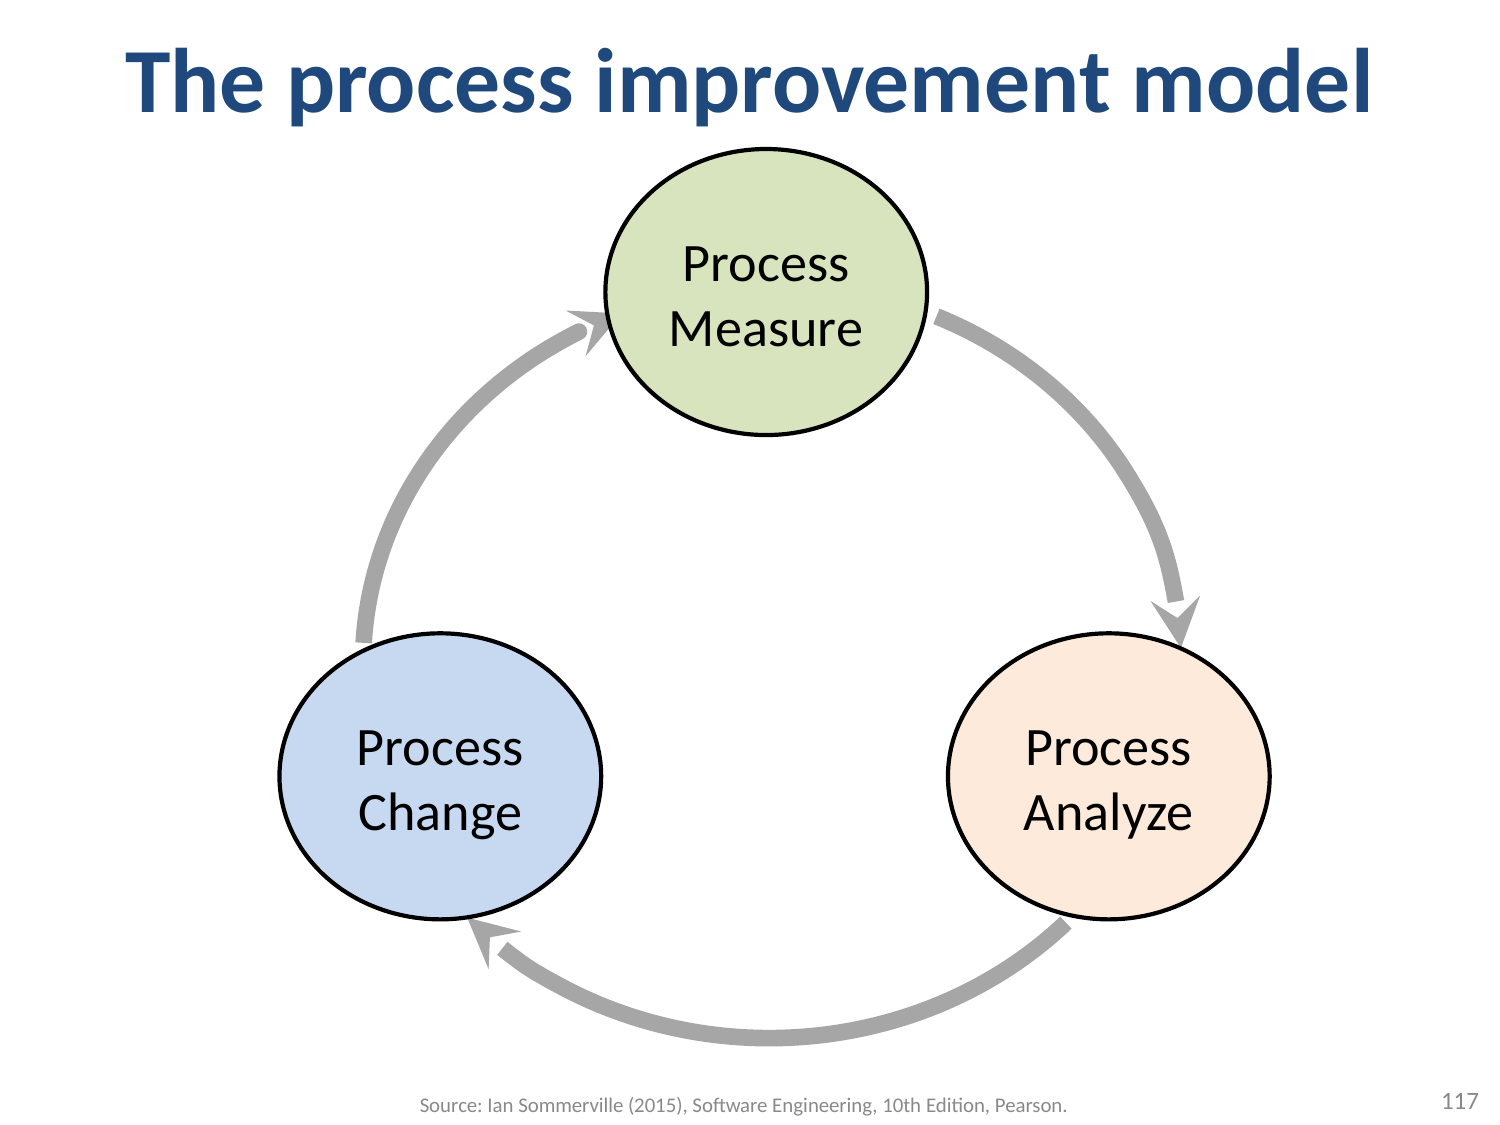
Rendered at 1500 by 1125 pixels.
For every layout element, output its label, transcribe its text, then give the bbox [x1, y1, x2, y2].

title The process improvement model [75, 7, 1425, 144]
text_box [468, 661, 1067, 1039]
text_box Process Measure [603, 146, 930, 438]
text_box [769, 315, 1187, 662]
footer Source: Ian Sommerville (2015), Software Engineering, 10th Edition, Pearson. [100, 1082, 1388, 1125]
text_box Process Analyze [945, 631, 1272, 922]
slide_number 117 [1144, 1069, 1495, 1125]
text_box Process Change [277, 631, 604, 922]
text_box [362, 319, 772, 663]
